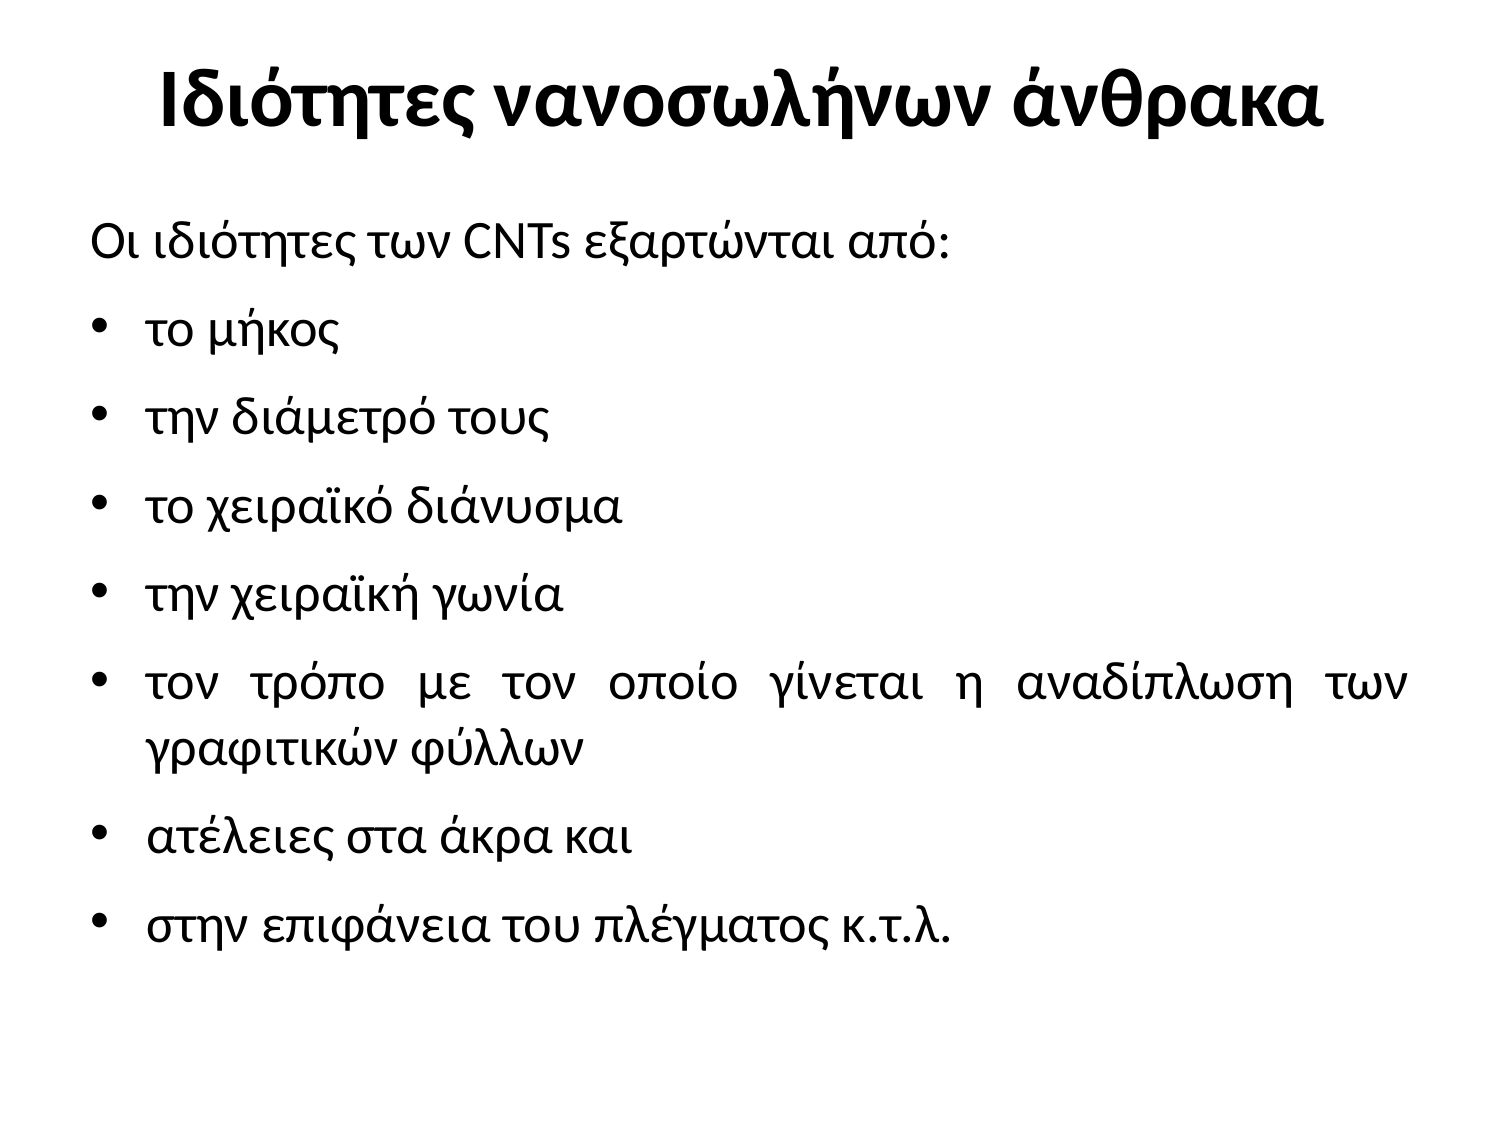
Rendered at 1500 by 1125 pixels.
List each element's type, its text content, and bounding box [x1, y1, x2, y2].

title Ιδιότητες νανοσωλήνων άνθρακα [76, 19, 1427, 169]
list Οι ιδιότητες των CNTs εξαρτώνται από: το μήκος την διάμετρό τους το χειραϊκό διάνυσμα την χειραϊκή γωνία τον τρόπο με τον οποίο γίνεται η αναδίπλωση των γραφιτικών φύλλων ατέλειες στα άκρα και στην επιφάνεια του πλέγματος κ.τ.λ. [75, 196, 1425, 1024]
